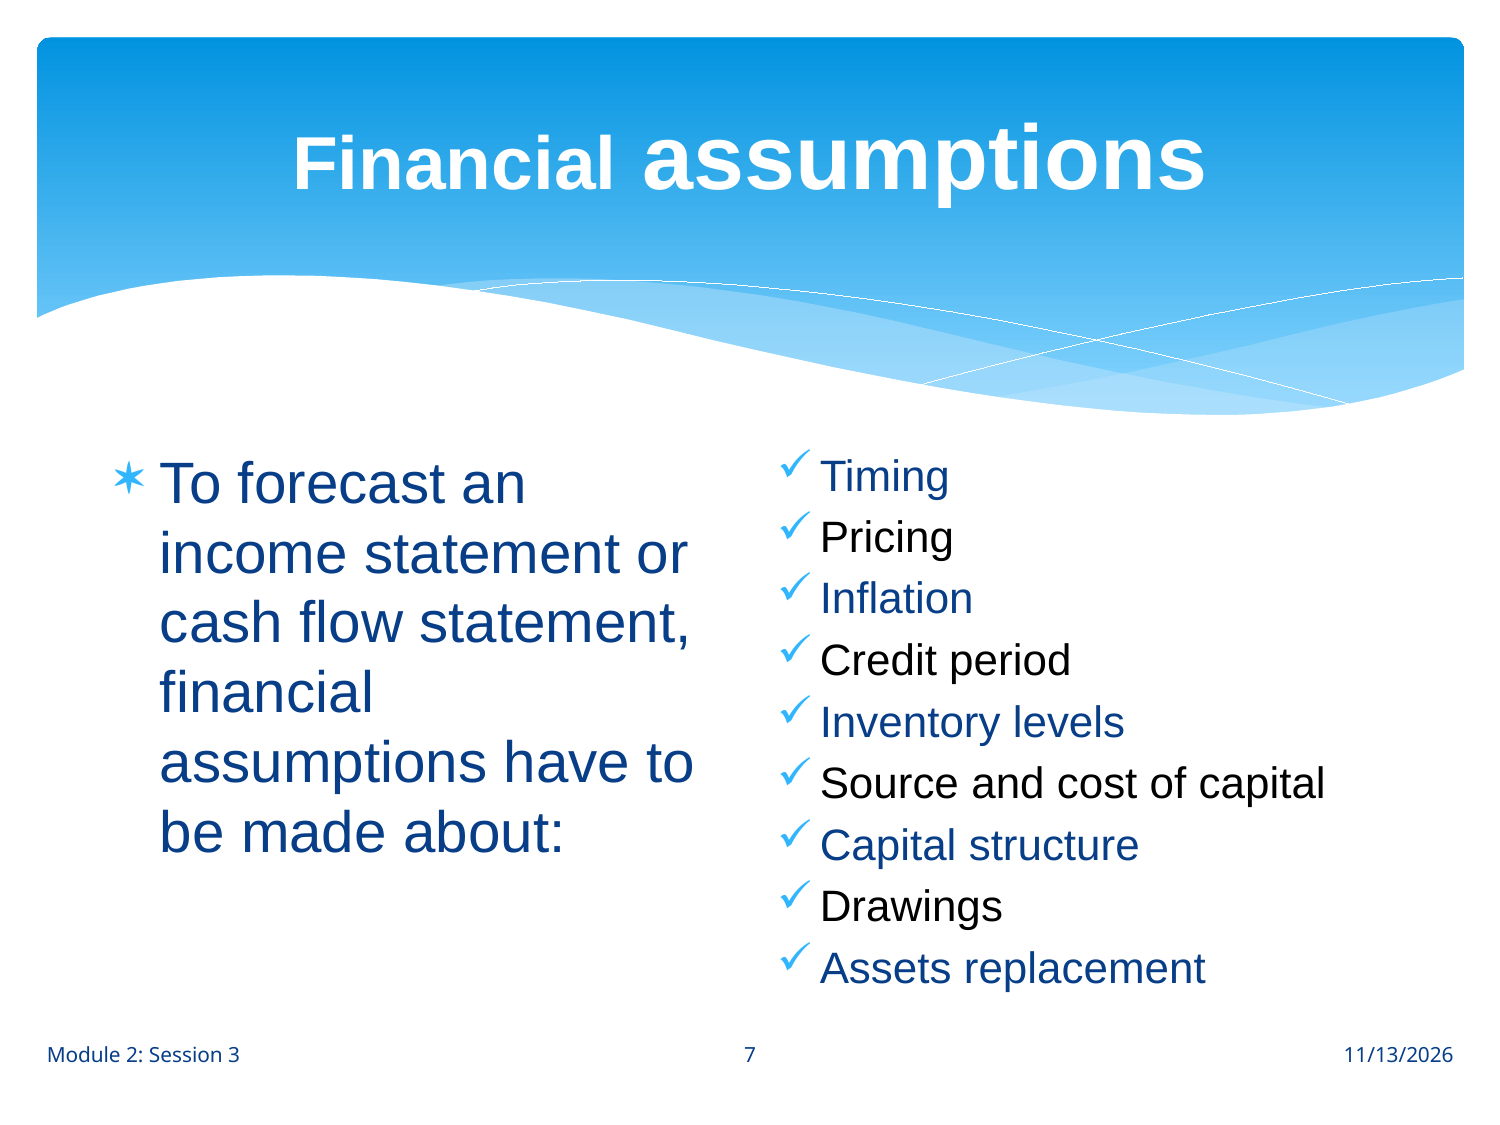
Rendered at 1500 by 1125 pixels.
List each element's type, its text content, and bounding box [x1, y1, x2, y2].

footer Module 2: Session 3 [31, 1025, 653, 1086]
slide_number 7 [654, 1025, 846, 1086]
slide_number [847, 1025, 1469, 1086]
title Financial assumptions [75, 50, 1425, 256]
list Timing Pricing Inflation Credit period Inventory levels Source and cost of capital Capital structure Drawings Assets replacement [761, 439, 1389, 1005]
list To forecast an income statement or cash flow statement, financial assumptions have to be made about: [99, 437, 727, 900]
